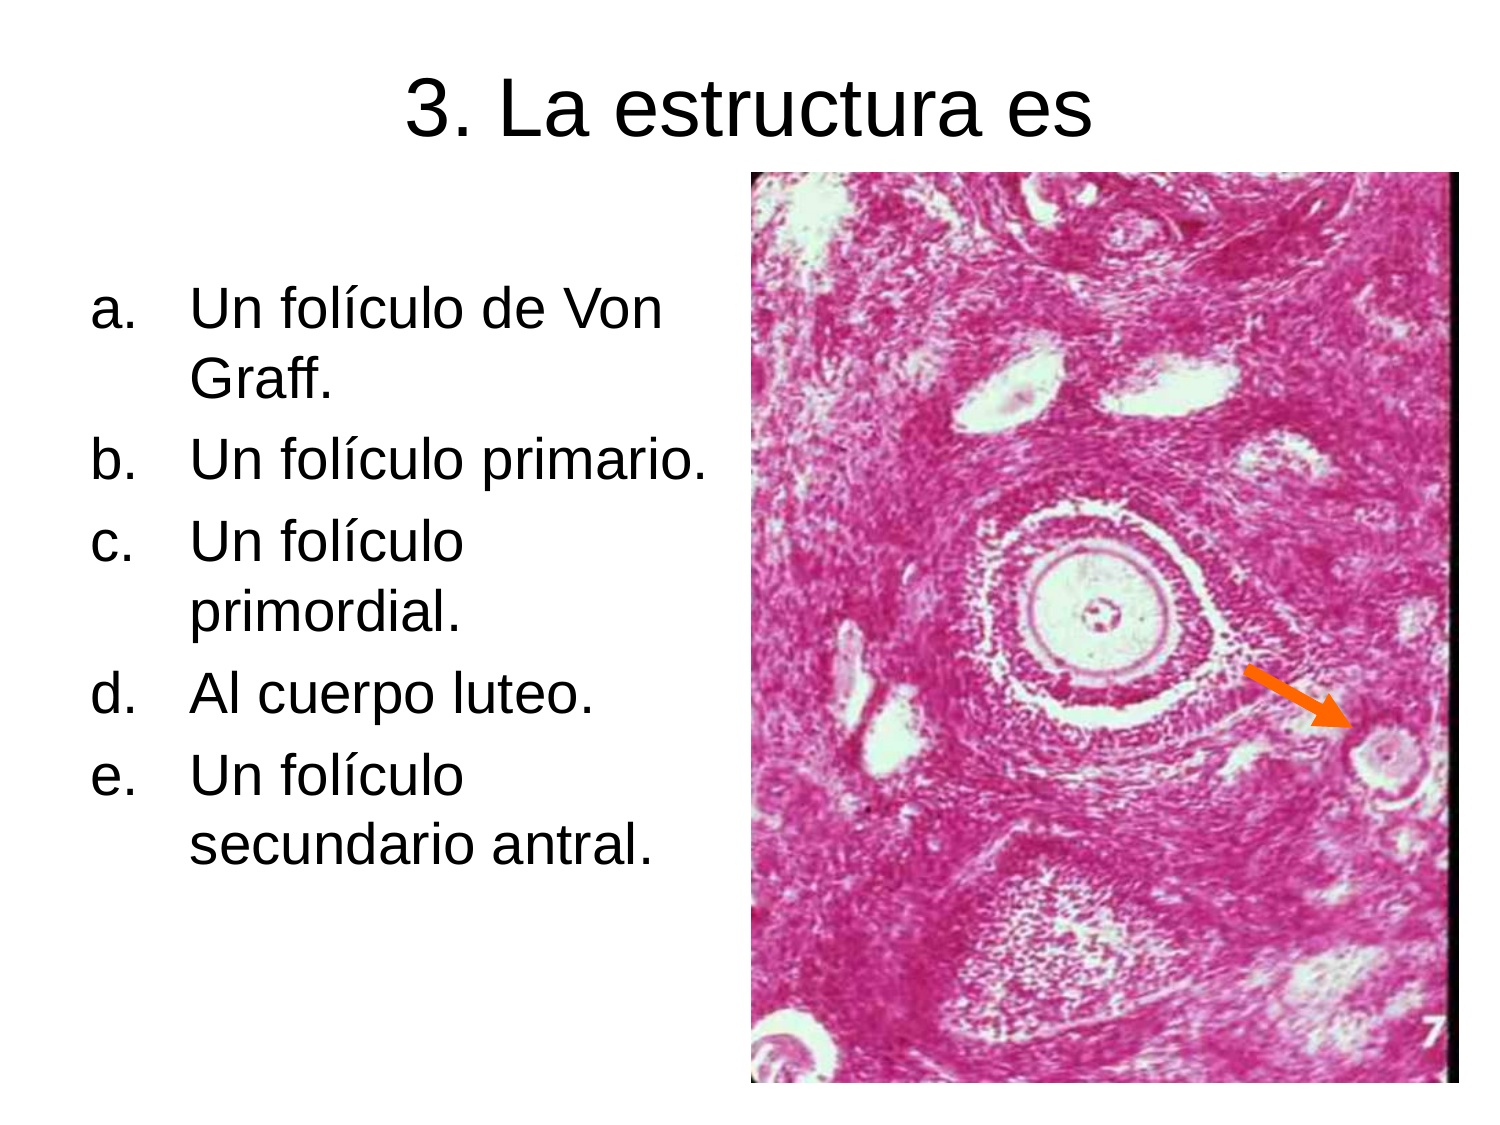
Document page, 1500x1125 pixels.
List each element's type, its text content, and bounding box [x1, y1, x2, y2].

list Un folículo de Von Graff. Un folículo primario. Un folículo primordial. Al cuerpo luteo. Un folículo secundario antral. [74, 262, 738, 1006]
title 3. La estructura es [74, 44, 1426, 162]
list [751, 172, 1460, 1083]
